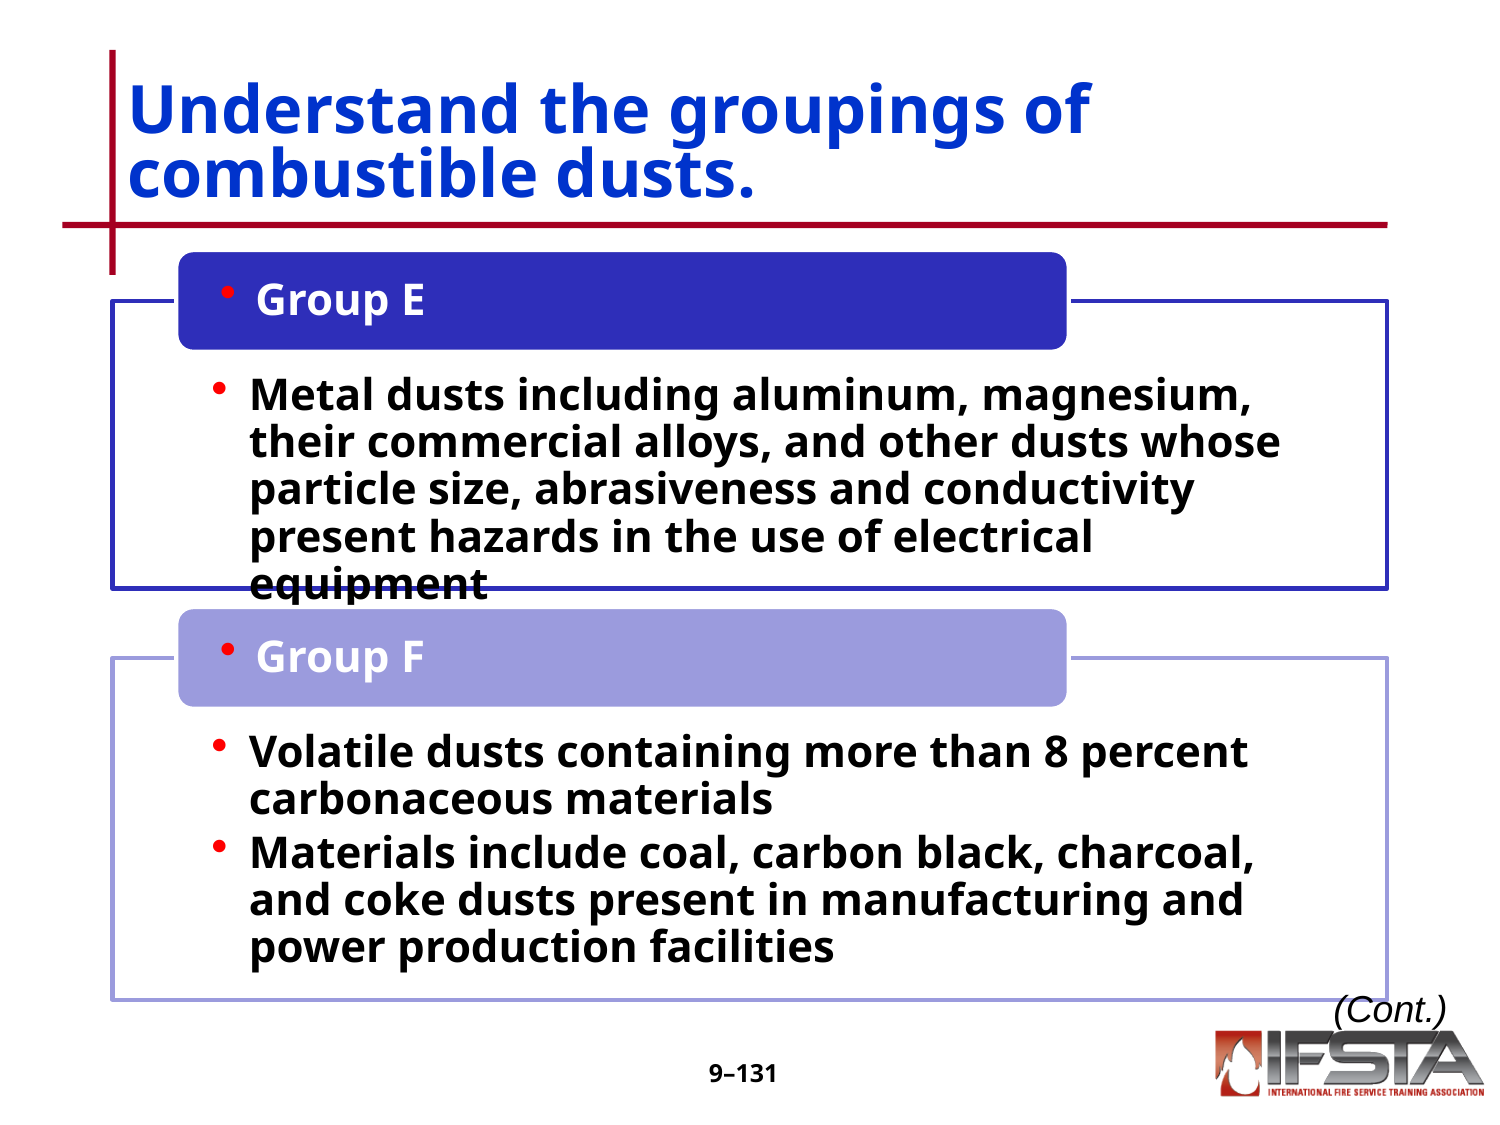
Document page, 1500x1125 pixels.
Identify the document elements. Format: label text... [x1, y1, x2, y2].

title Understand the groupings of combustible dusts. [112, 75, 1388, 225]
text_box (Cont.) [1212, 977, 1463, 1038]
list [112, 249, 1388, 1001]
slide_number 9–130 [587, 1050, 900, 1125]
picture [1215, 1030, 1485, 1099]
